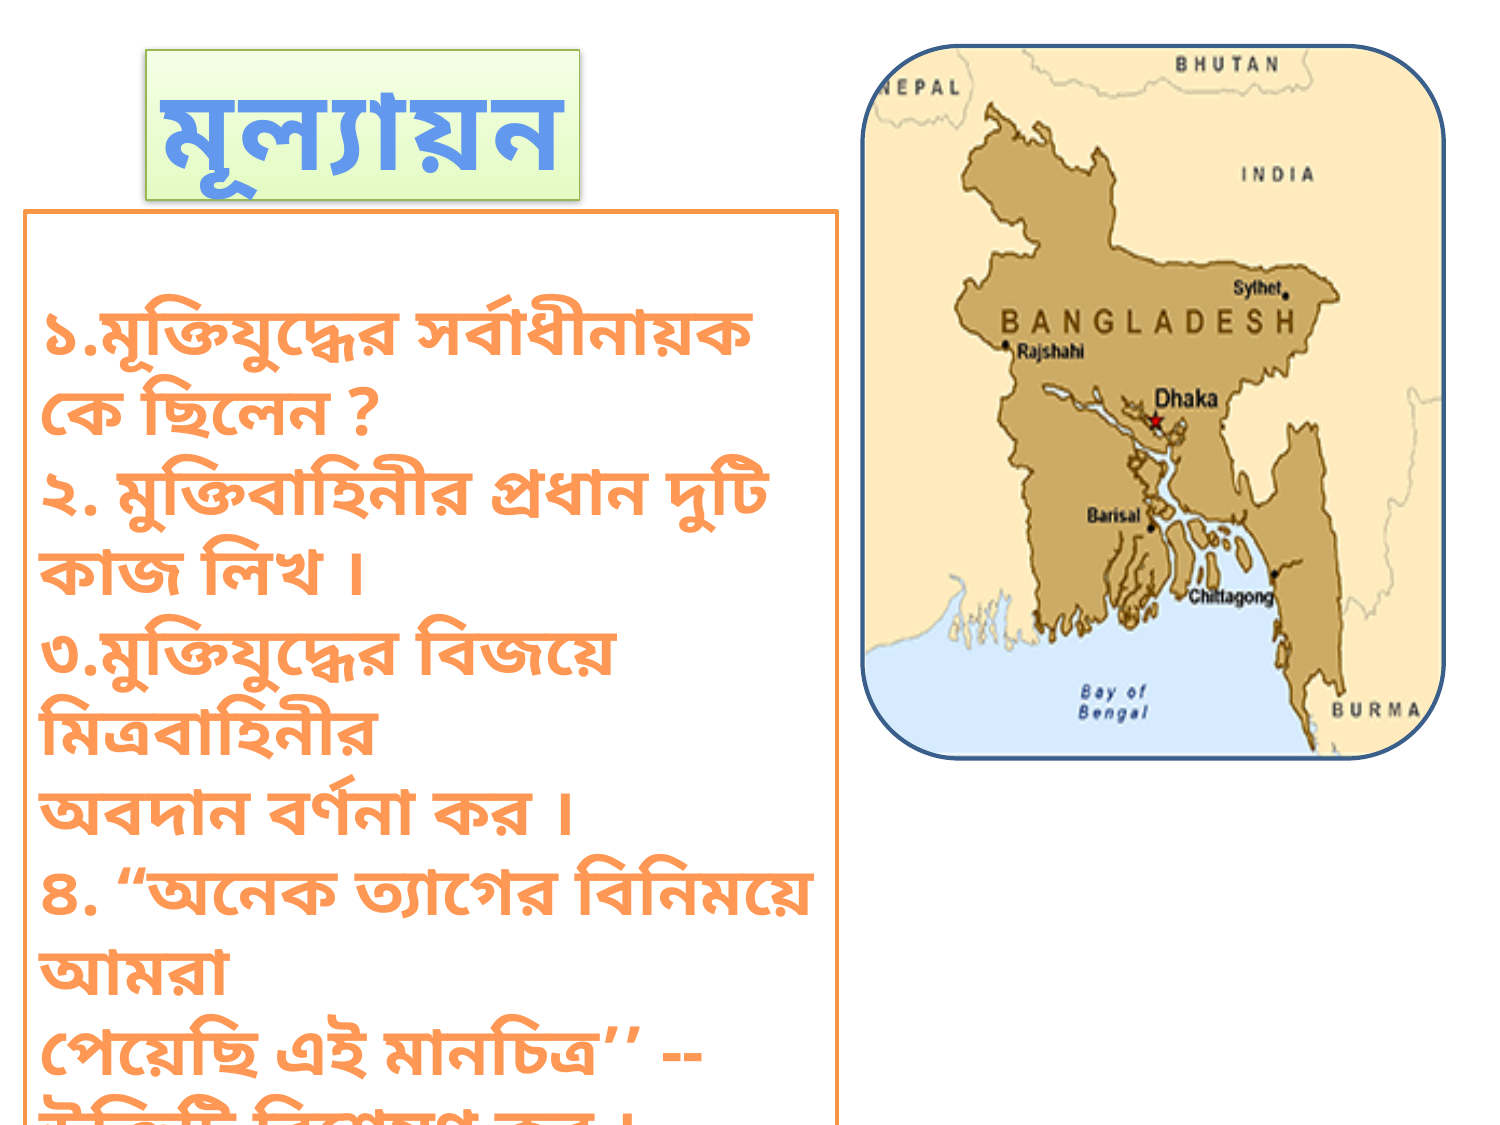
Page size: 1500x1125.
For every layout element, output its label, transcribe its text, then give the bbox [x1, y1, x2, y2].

text_box মূল্যায়ন [145, 49, 580, 201]
text_box [860, 43, 1446, 761]
text_box ১.মূক্তিযুদ্ধের সর্বাধীনায়ক কে ছিলেন ? ২. মুক্তিবাহিনীর প্রধান দুটি কাজ লিখ । ৩.মুক্তিযুদ্ধের বিজয়ে মিত্রবাহিনীর অবদান বর্ণনা কর । ৪. “অনেক ত্যাগের বিনিময়ে আমরা পেয়েছি এই মানচিত্র’’ -- উক্তিটি বিশ্লেষণ কর । [23, 209, 839, 1125]
